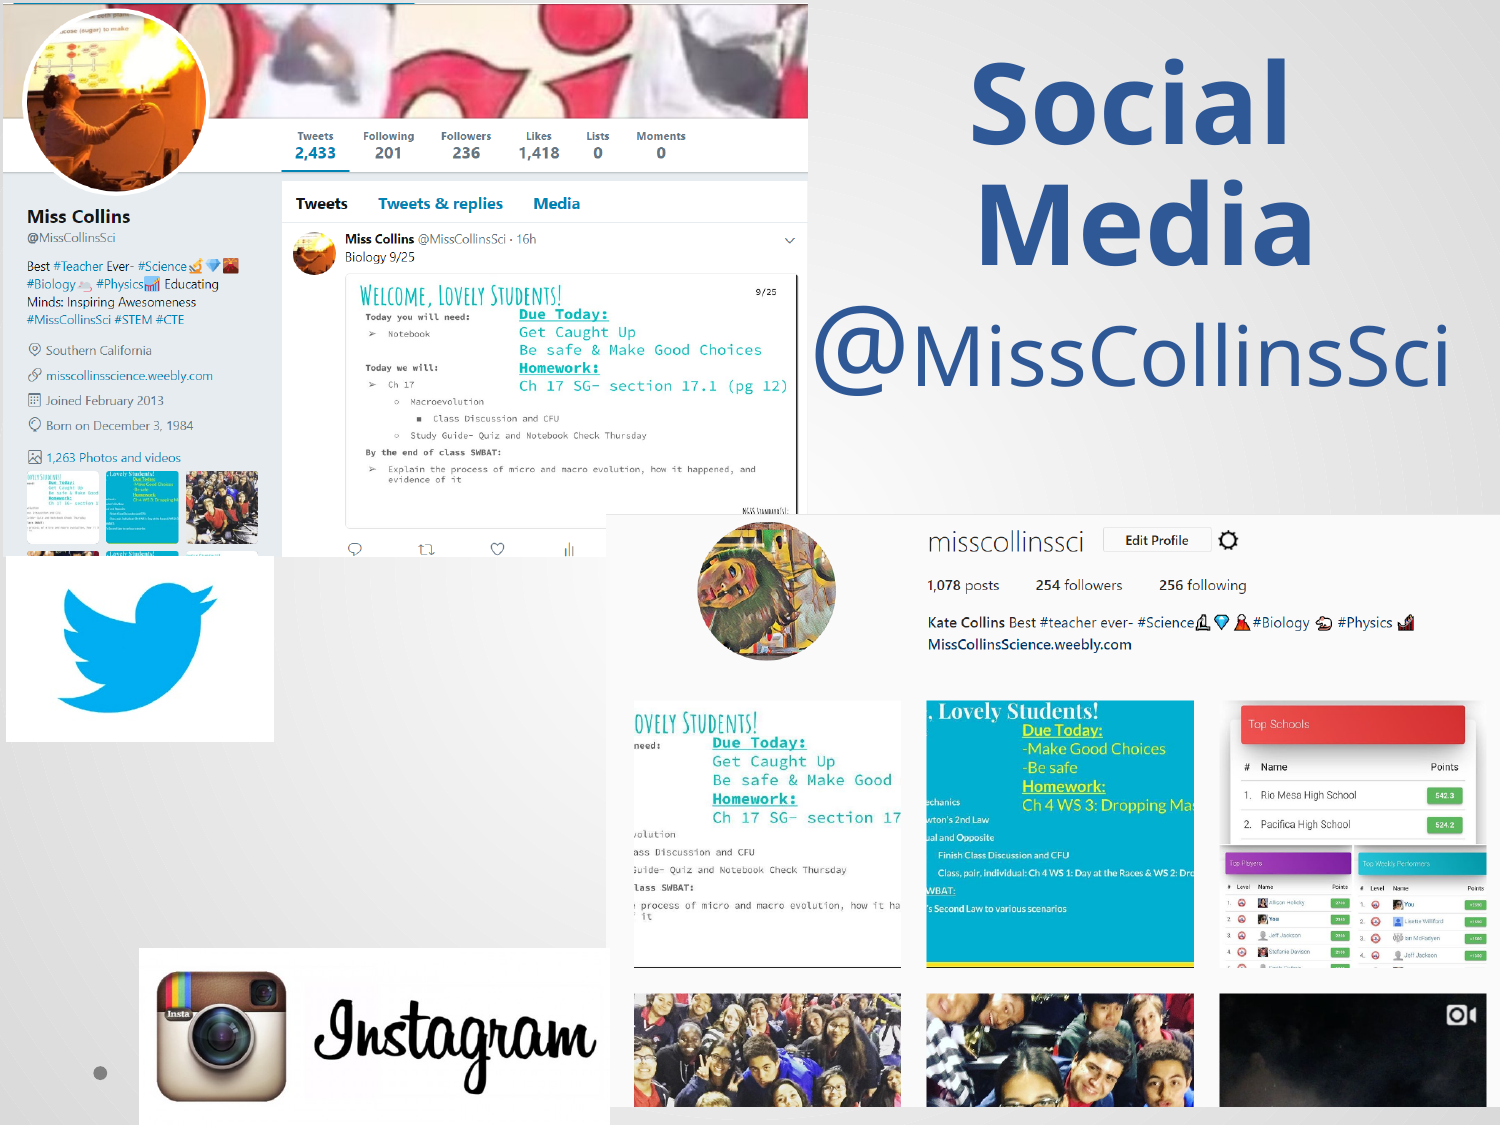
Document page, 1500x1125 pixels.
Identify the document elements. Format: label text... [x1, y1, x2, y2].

picture [139, 948, 610, 1125]
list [605, 514, 1500, 1108]
title Social Media @MissCollinsSci [810, 3, 1500, 417]
picture [3, 2, 808, 742]
